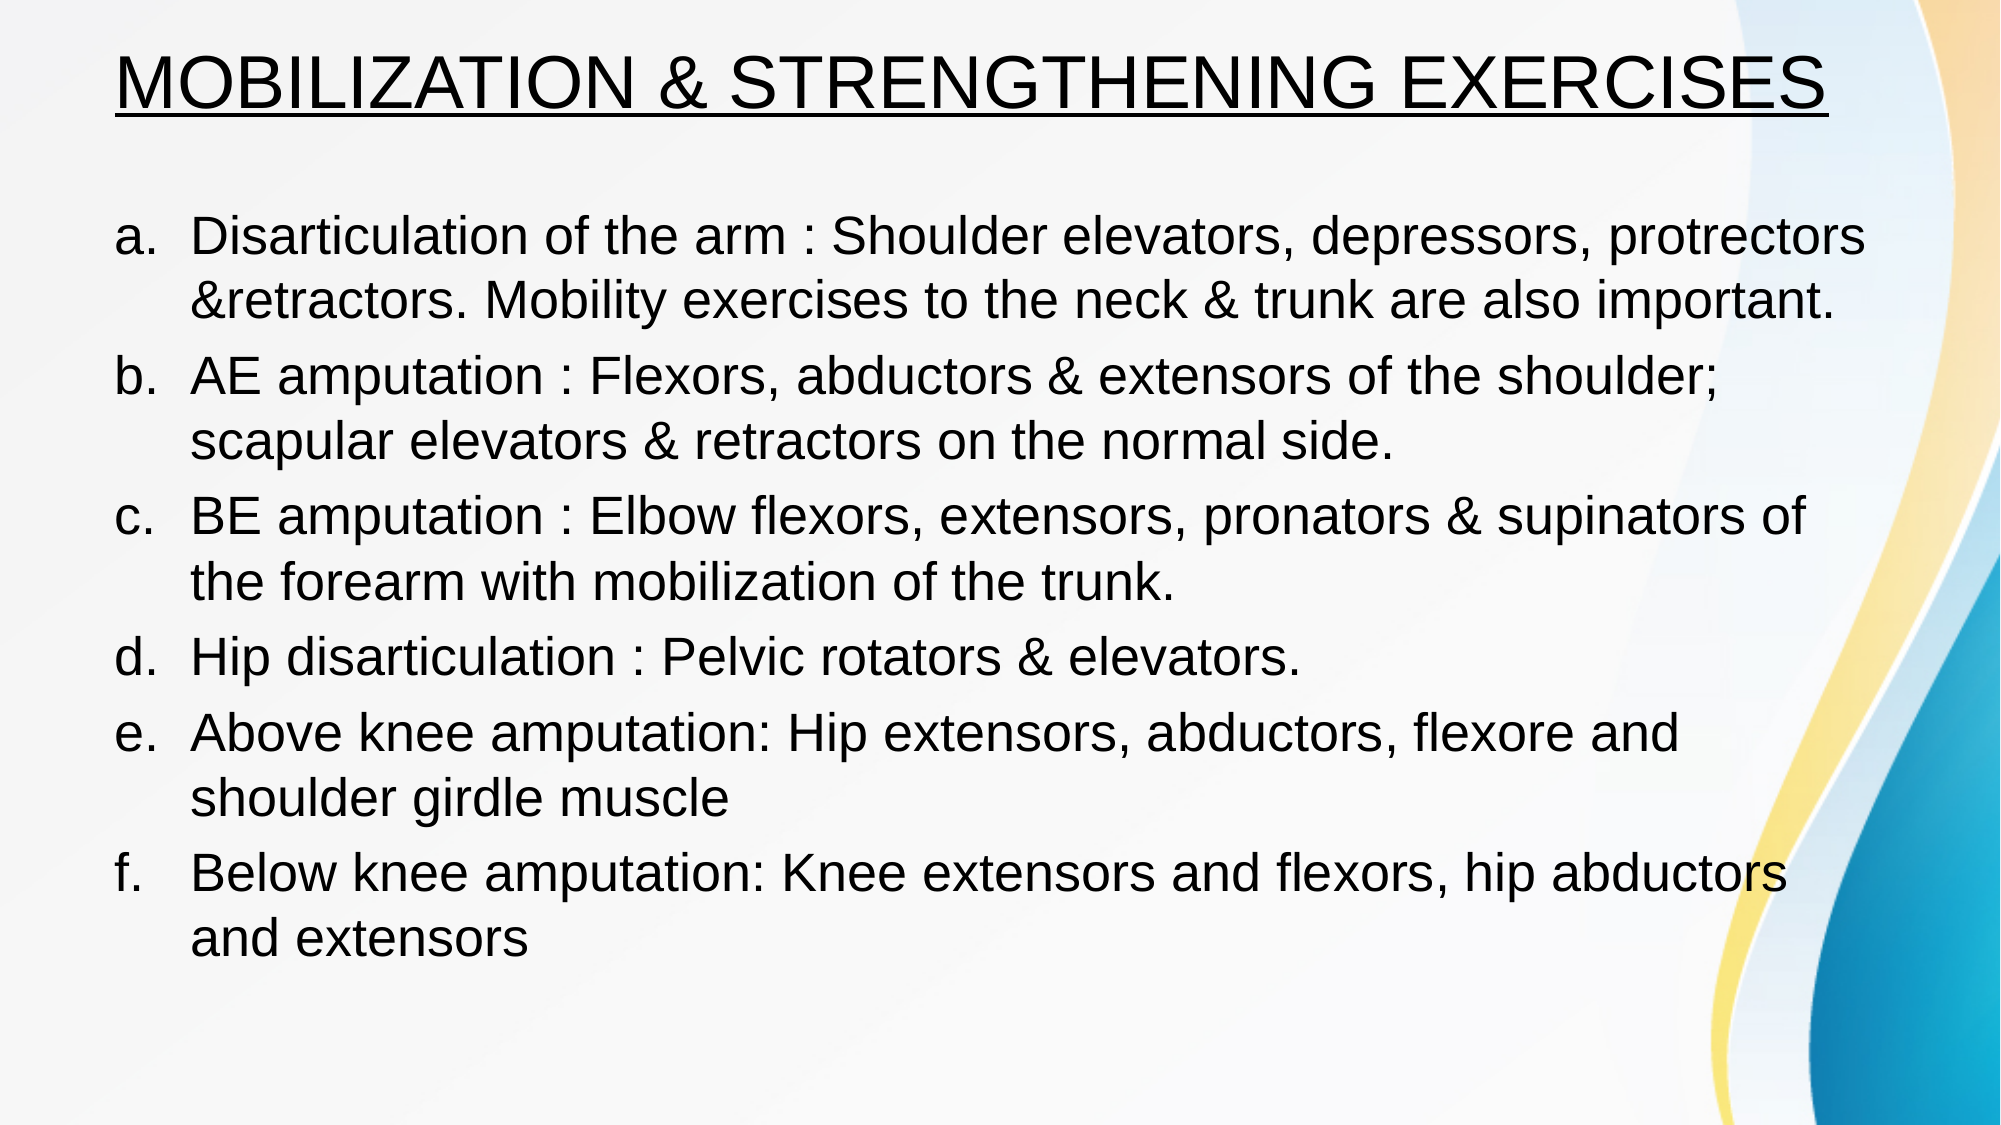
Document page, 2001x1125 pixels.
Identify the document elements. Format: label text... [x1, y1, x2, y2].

picture [0, 0, 2001, 1125]
list Disarticulation of the arm : Shoulder elevators, depressors, protrectors &retractors. Mobility exercises to the neck & trunk are also important. AE amputation : Flexors, abductors & extensors of the shoulder; scapular elevators & retractors on the normal side. BE amputation : Elbow flexors, extensors, pronators & supinators of the forearm with mobilization of the trunk. Hip disarticulation : Pelvic rotators & elevators. Above knee amputation: Hip extensors, abductors, flexore and shoulder girdle muscle Below knee amputation: Knee extensors and flexors, hip abductors and extensors [99, 192, 1901, 1006]
title MOBILIZATION & STRENGTHENING EXERCISES [99, 30, 1901, 127]
